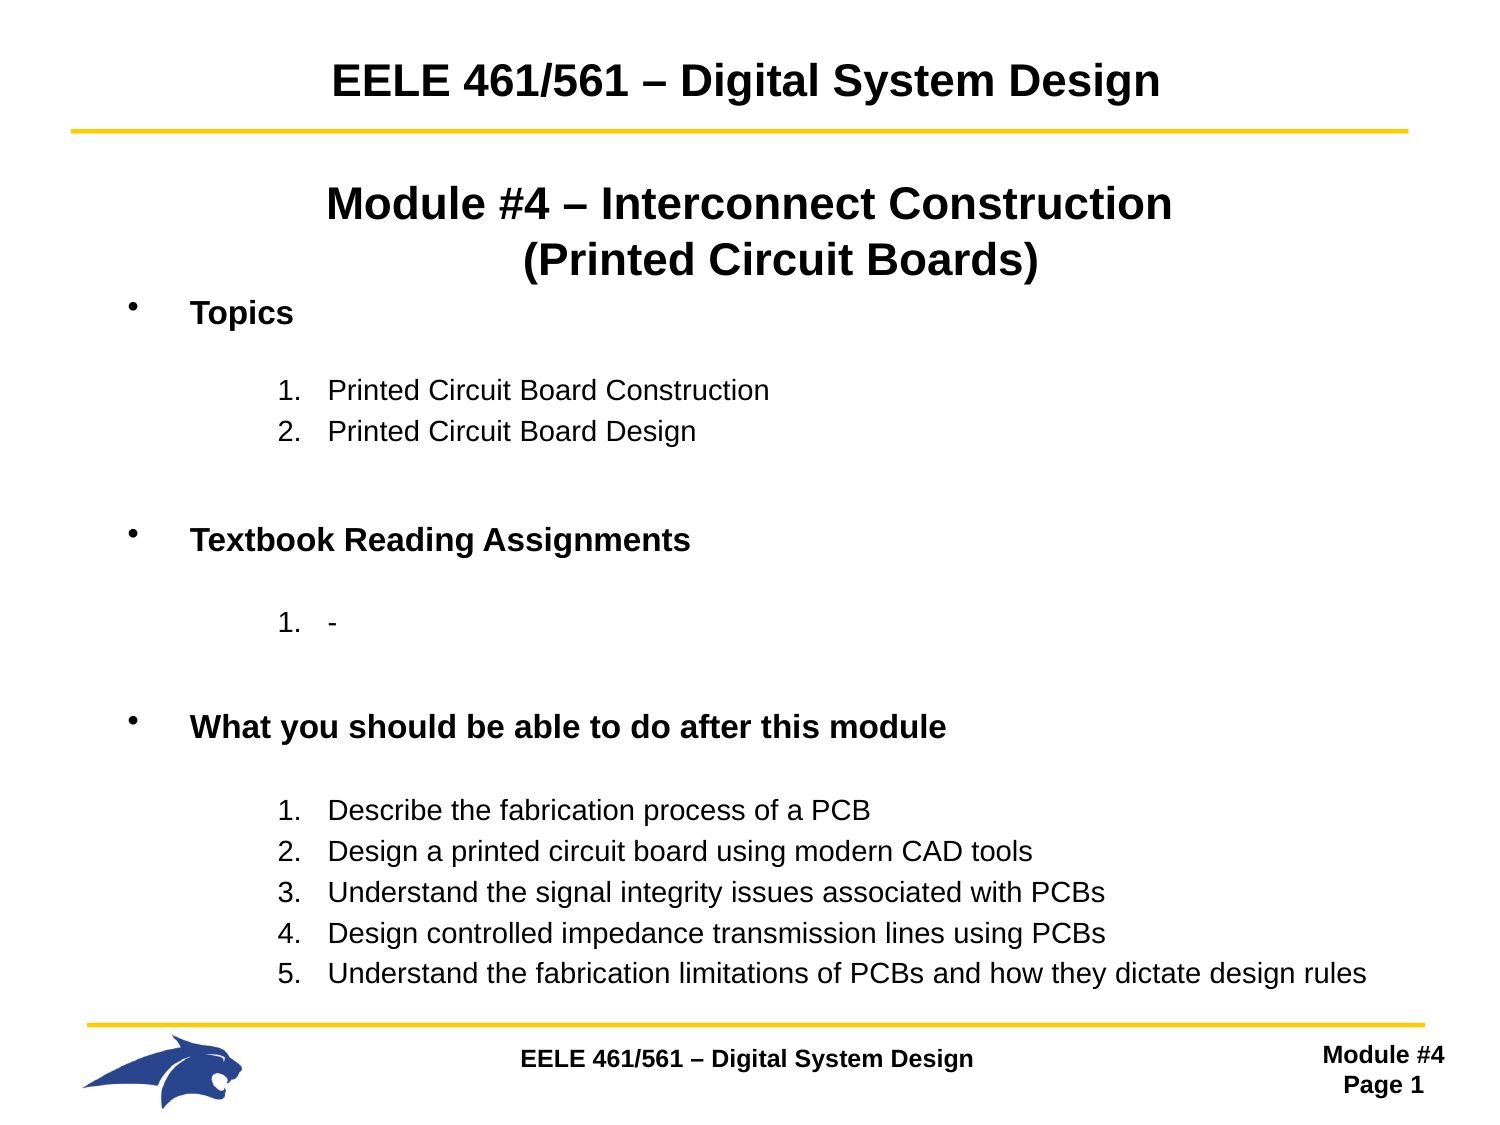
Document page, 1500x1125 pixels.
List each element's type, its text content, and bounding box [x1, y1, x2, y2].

list Module #4 – Interconnect Construction (Printed Circuit Boards) Topics Printed Circuit Board Construction Printed Circuit Board Design Textbook Reading Assignments - What you should be able to do after this module Describe the fabrication process of a PCB Design a printed circuit board using modern CAD tools Understand the signal integrity issues associated with PCBs Design controlled impedance transmission lines using PCBs Understand the fabrication limitations of PCBs and how they dictate design rules [112, 166, 1388, 1006]
title EELE 461/561 – Digital System Design [87, 37, 1406, 120]
picture [82, 1034, 242, 1109]
